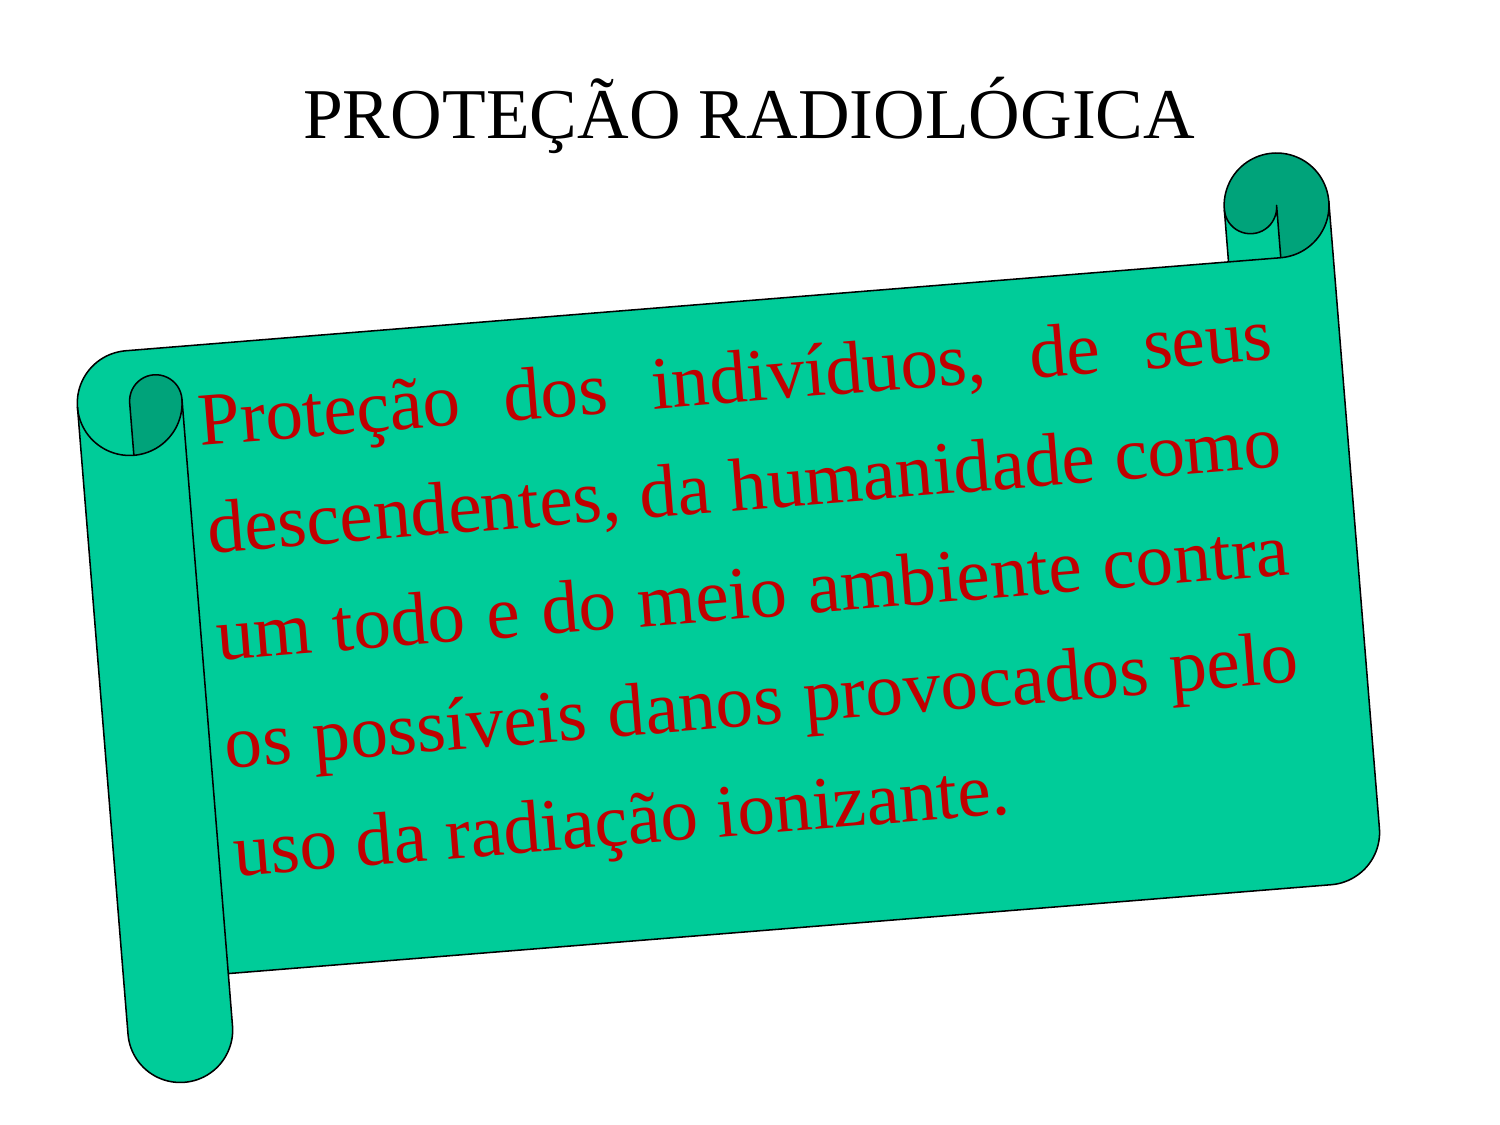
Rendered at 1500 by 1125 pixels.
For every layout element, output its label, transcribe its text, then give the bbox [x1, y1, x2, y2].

text_box PROTEÇÃO RADIOLÓGICA [0, 59, 1500, 160]
text_box Proteção dos indivíduos, de seus descendentes, da humanidade como um todo e do meio ambiente contra os possíveis danos provocados pelo uso da radiação ionizante. [77, 153, 1380, 1083]
